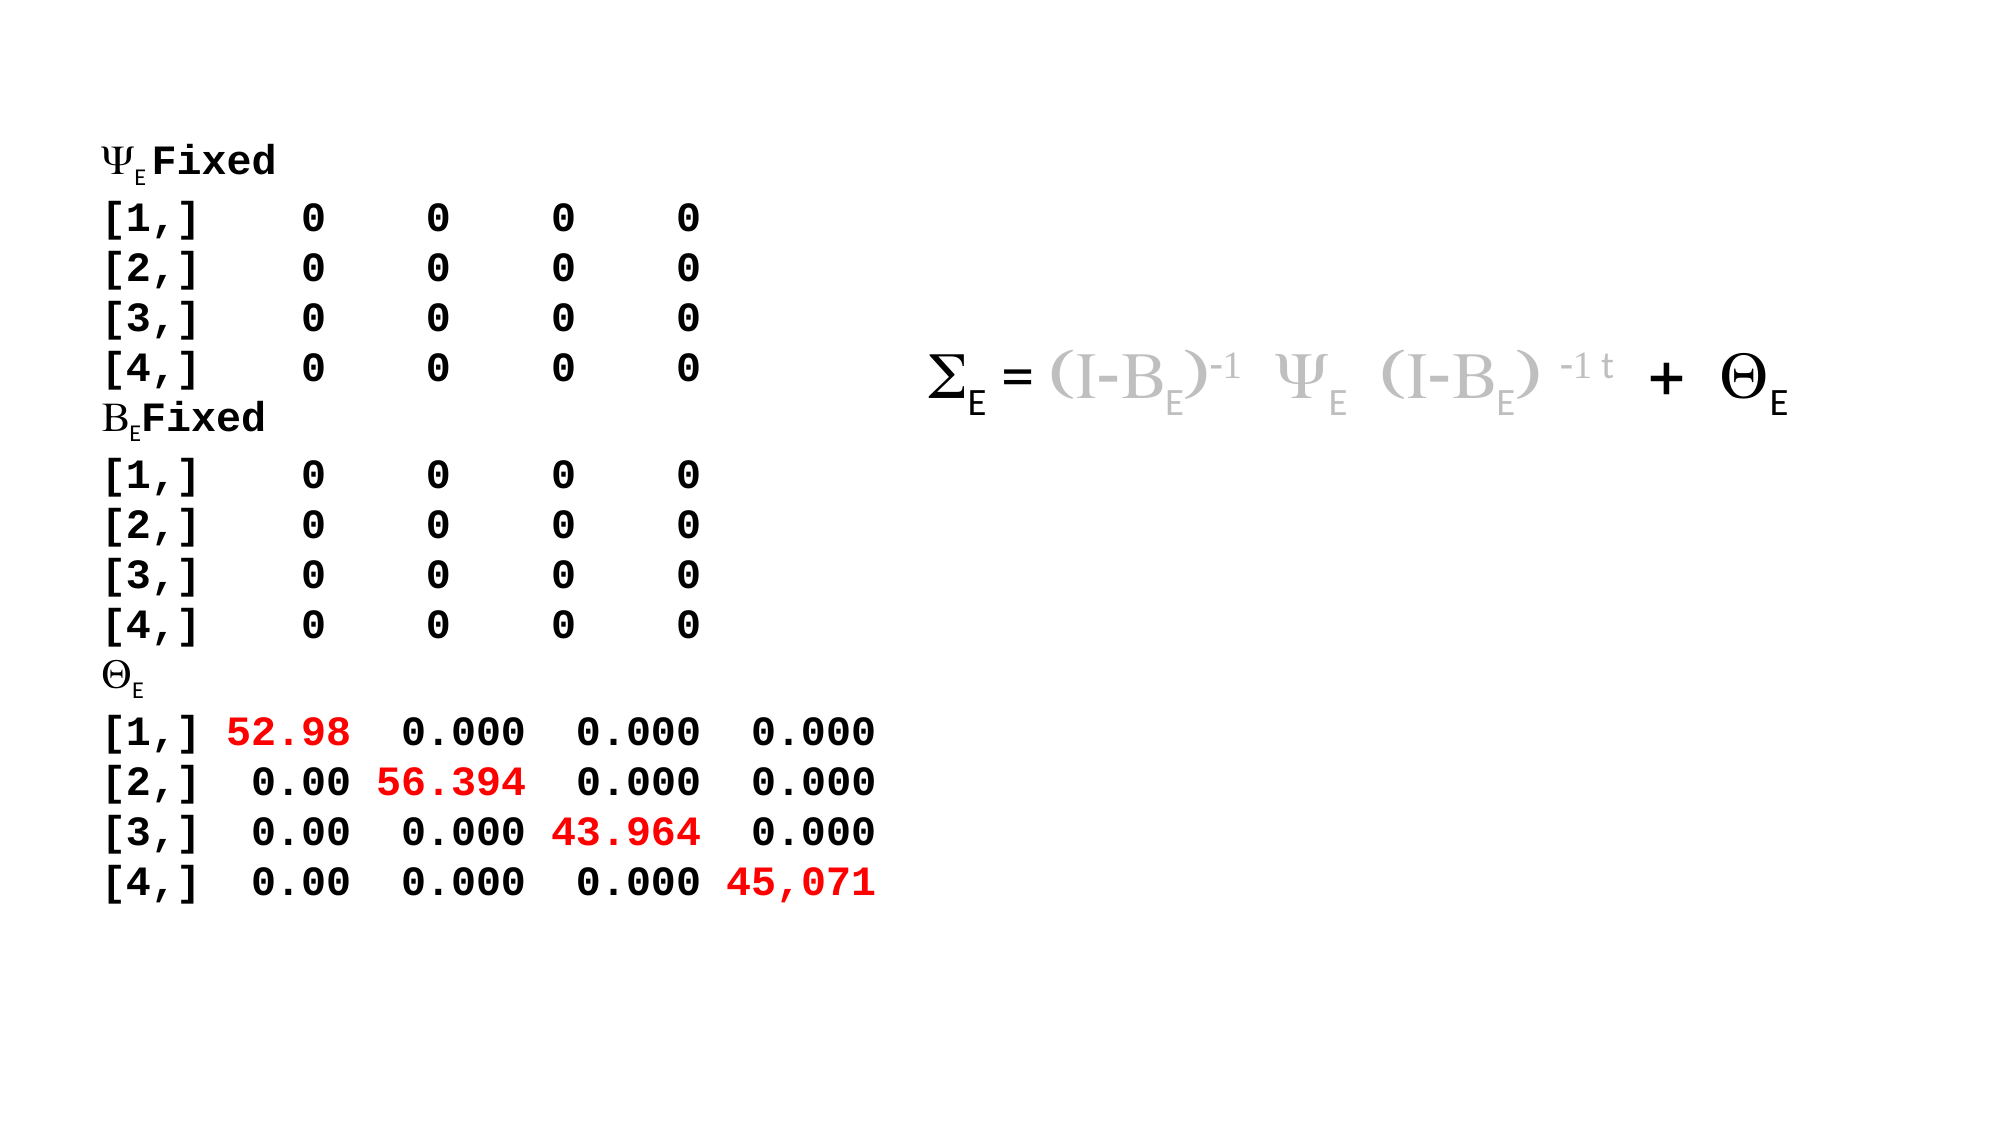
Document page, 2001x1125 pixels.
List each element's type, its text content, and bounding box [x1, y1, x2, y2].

text_box SE = (I-BE)-1 YE (I-BE) -1 t + QE [913, 324, 1834, 431]
text_box YE Fixed [1,] 0 0 0 0 [2,] 0 0 0 0 [3,] 0 0 0 0 [4,] 0 0 0 0 BEFixed [1,] 0 0 0 0 [2,] 0 0 0 0 [3,] 0 0 0 0 [4,] 0 0 0 0 QE [1,] 52.98 0.000 0.000 0.000 [2,] 0.00 56.394 0.000 0.000 [3,] 0.00 0.000 43.964 0.000 [4,] 0.00 0.000 0.000 45,071 [86, 125, 1087, 911]
